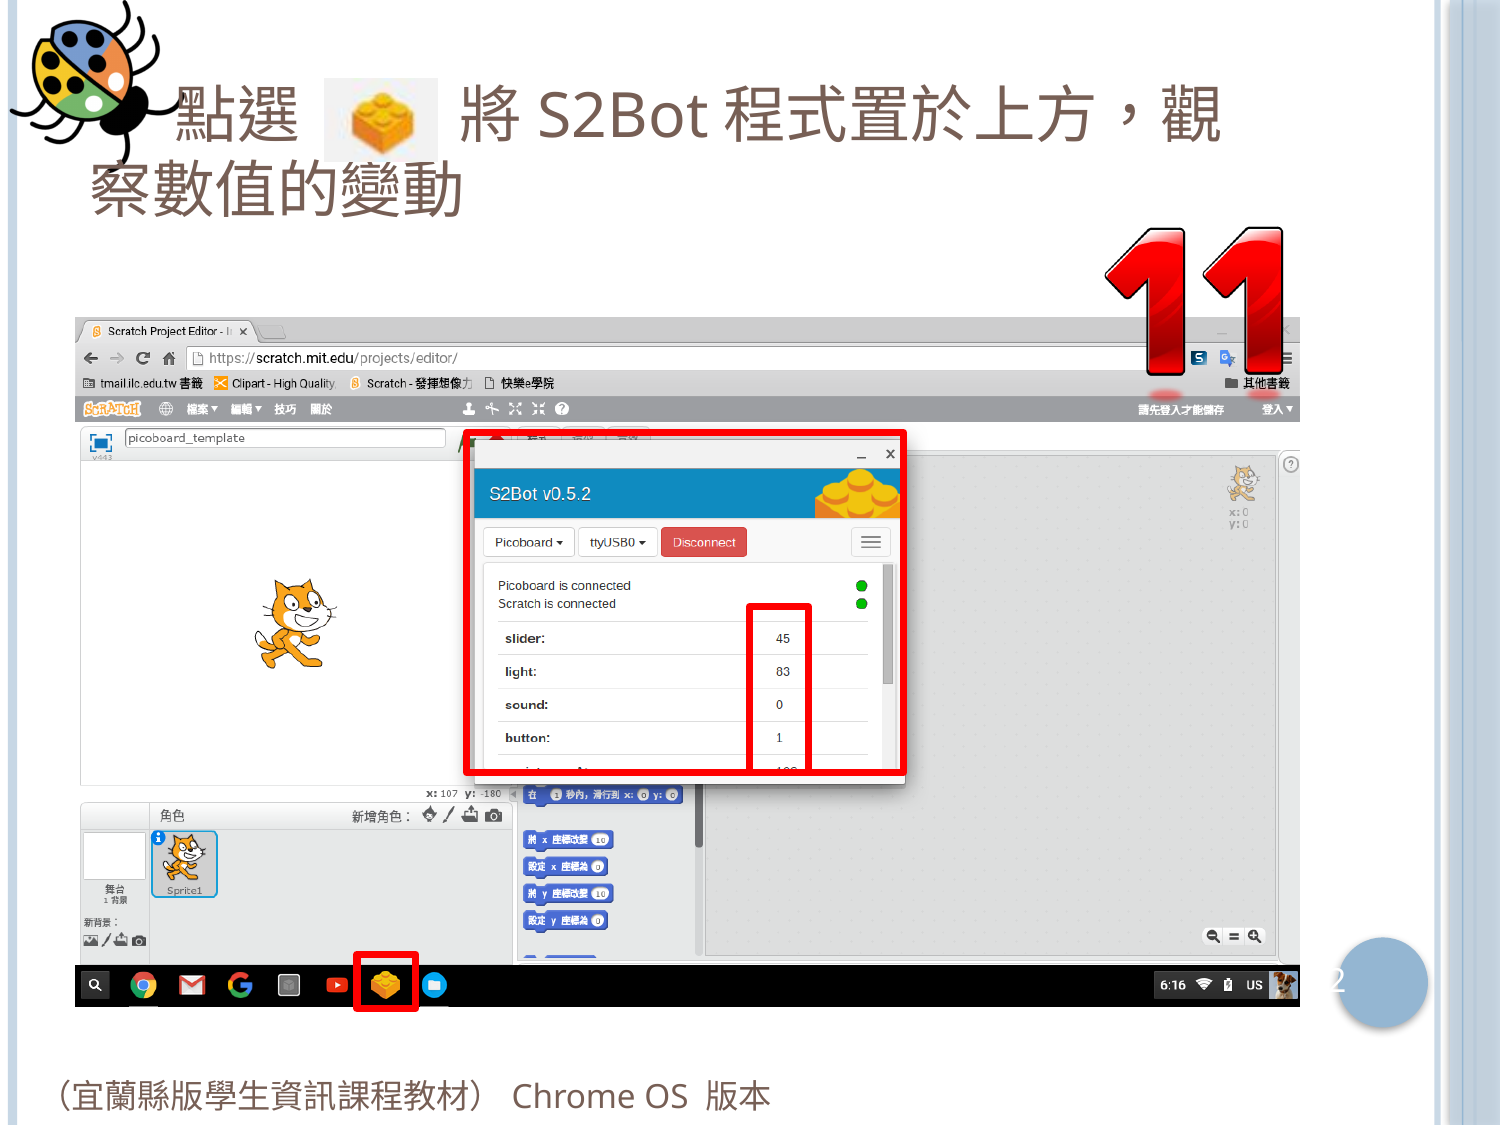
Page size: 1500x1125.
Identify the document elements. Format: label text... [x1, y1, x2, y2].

picture [1201, 225, 1285, 405]
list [74, 317, 1301, 1008]
footer （宜蘭縣版學生資訊課程教材）Chrome OS 版本 [23, 1065, 809, 1125]
picture [0, 0, 169, 176]
title 點選 ，將S2Bot程式置於上方，觀察數值的變動 [75, 45, 1300, 233]
picture [1103, 226, 1187, 405]
picture [324, 77, 439, 162]
